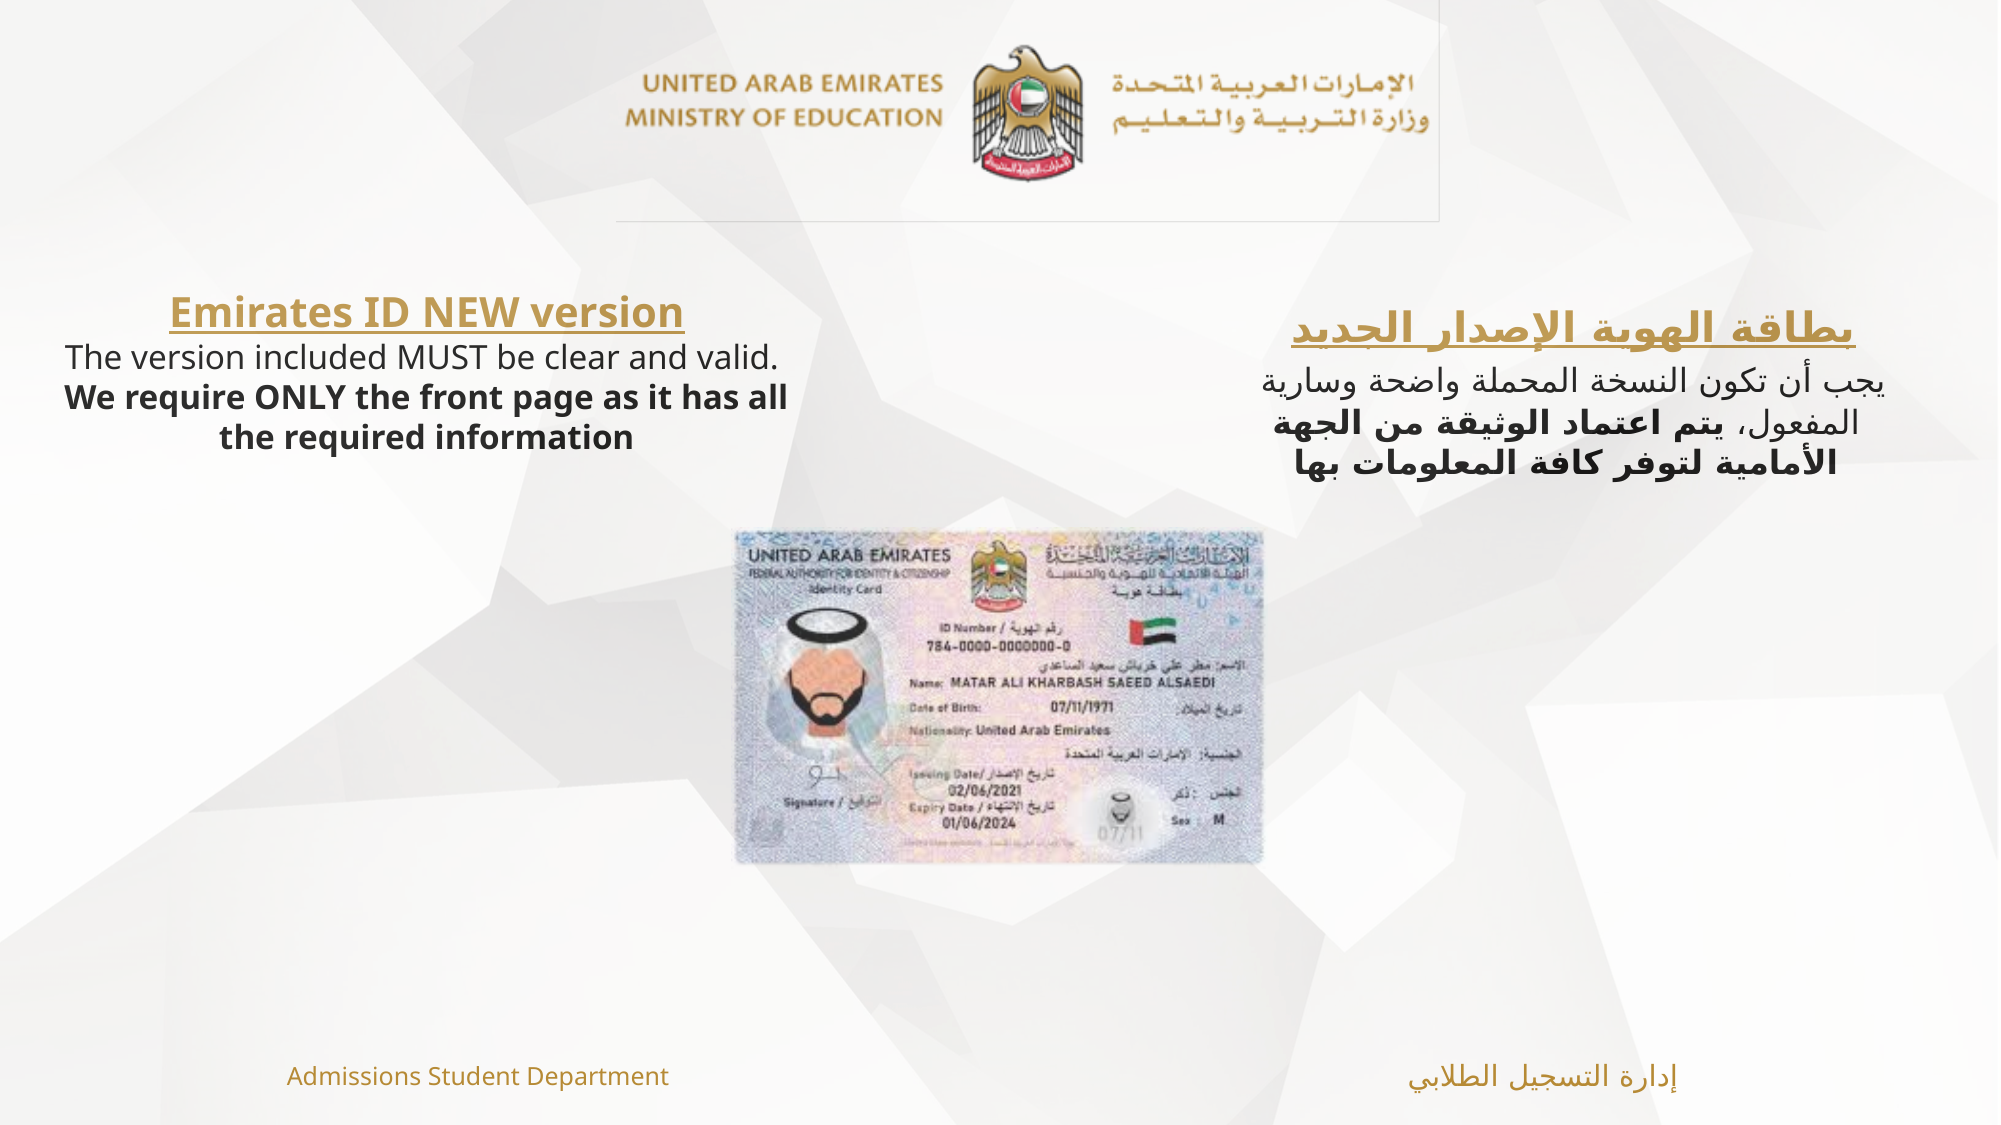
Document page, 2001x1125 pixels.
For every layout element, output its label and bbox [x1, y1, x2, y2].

picture [0, 0, 2000, 1125]
text_box [271, 1049, 1651, 1101]
